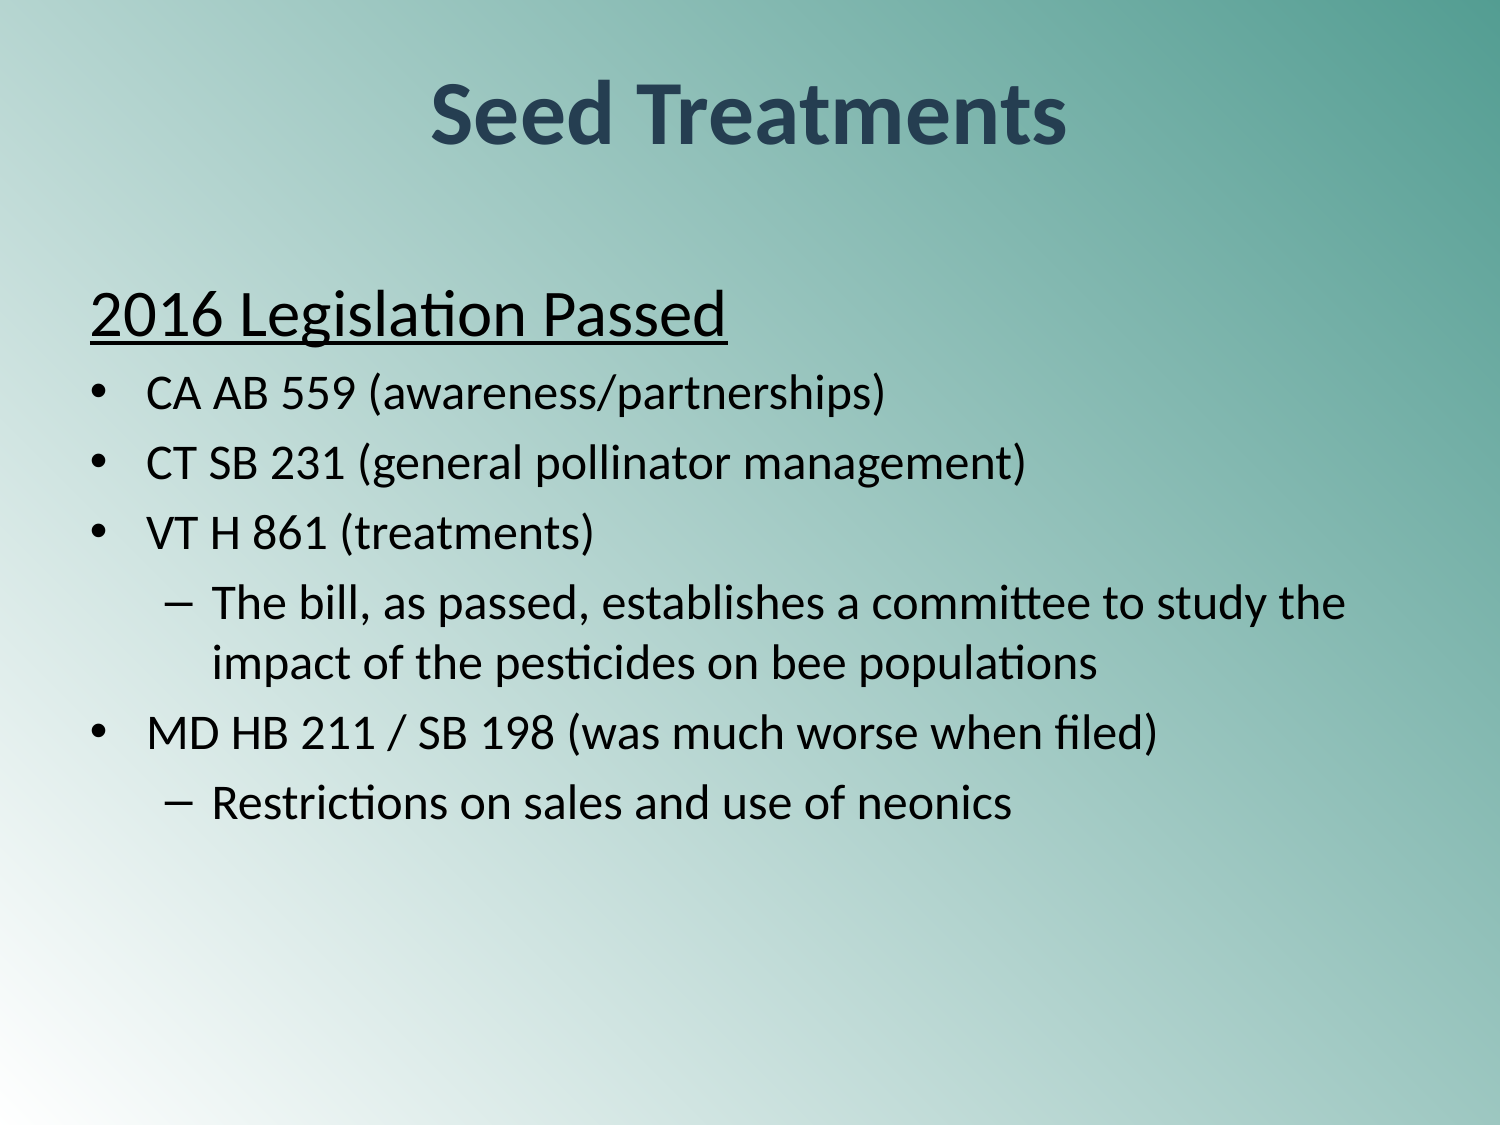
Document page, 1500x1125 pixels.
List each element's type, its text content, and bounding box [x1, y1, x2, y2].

title Seed Treatments [75, 45, 1425, 233]
list 2016 Legislation Passed CA AB 559 (awareness/partnerships) CT SB 231 (general pollinator management) VT H 861 (treatments) The bill, as passed, establishes a committee to study the impact of the pesticides on bee populations MD HB 211 / SB 198 (was much worse when filed) Restrictions on sales and use of neonics [75, 262, 1425, 1005]
